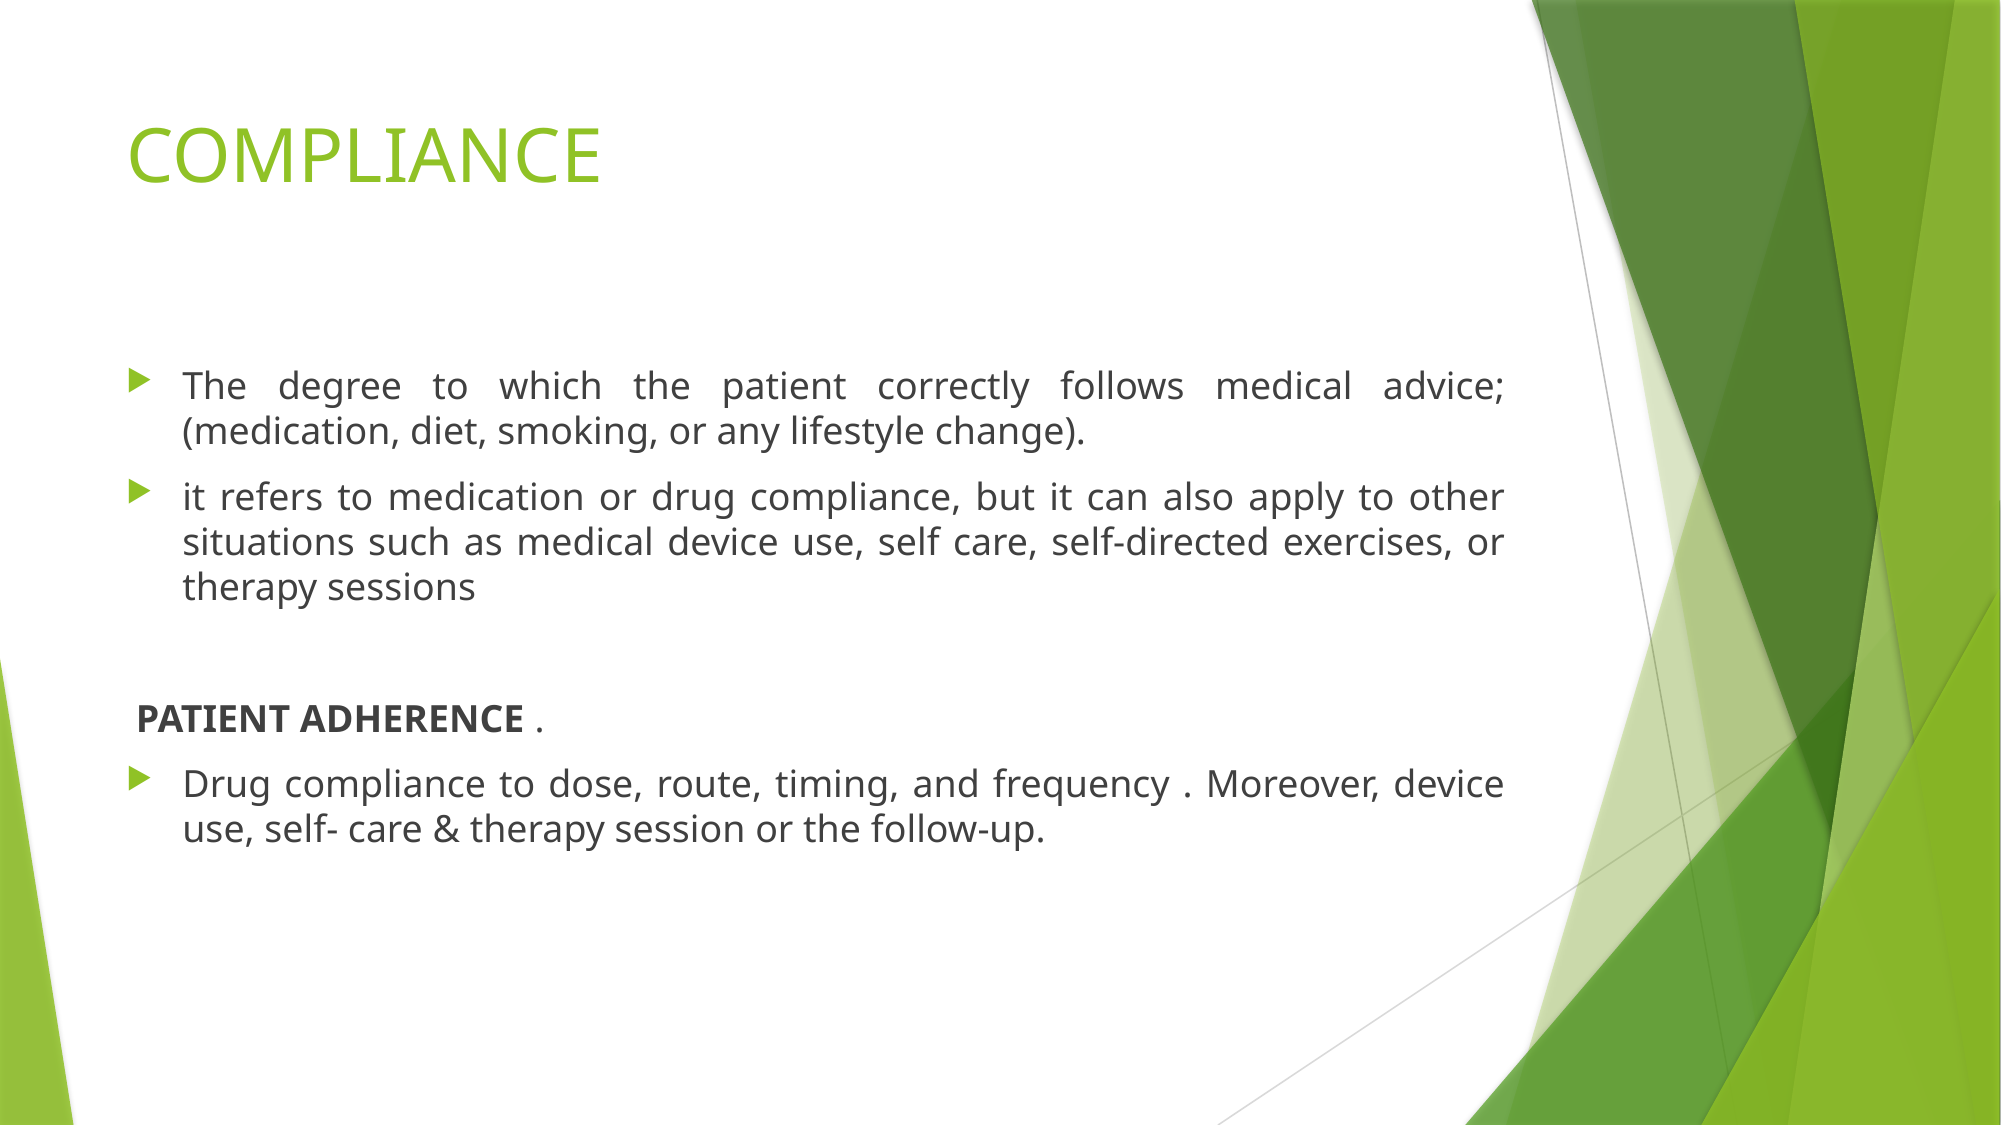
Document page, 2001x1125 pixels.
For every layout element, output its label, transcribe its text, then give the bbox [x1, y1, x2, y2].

list The degree to which the patient correctly follows medical advice;(medication, diet, smoking, or any lifestyle change). it refers to medication or drug compliance, but it can also apply to other situations such as medical device use, self care, self-directed exercises, or therapy sessions PATIENT ADHERENCE . Drug compliance to dose, route, timing, and frequency . Moreover, device use, self- care & therapy session or the follow-up. [111, 354, 1522, 992]
title COMPLIANCE [111, 99, 1522, 317]
